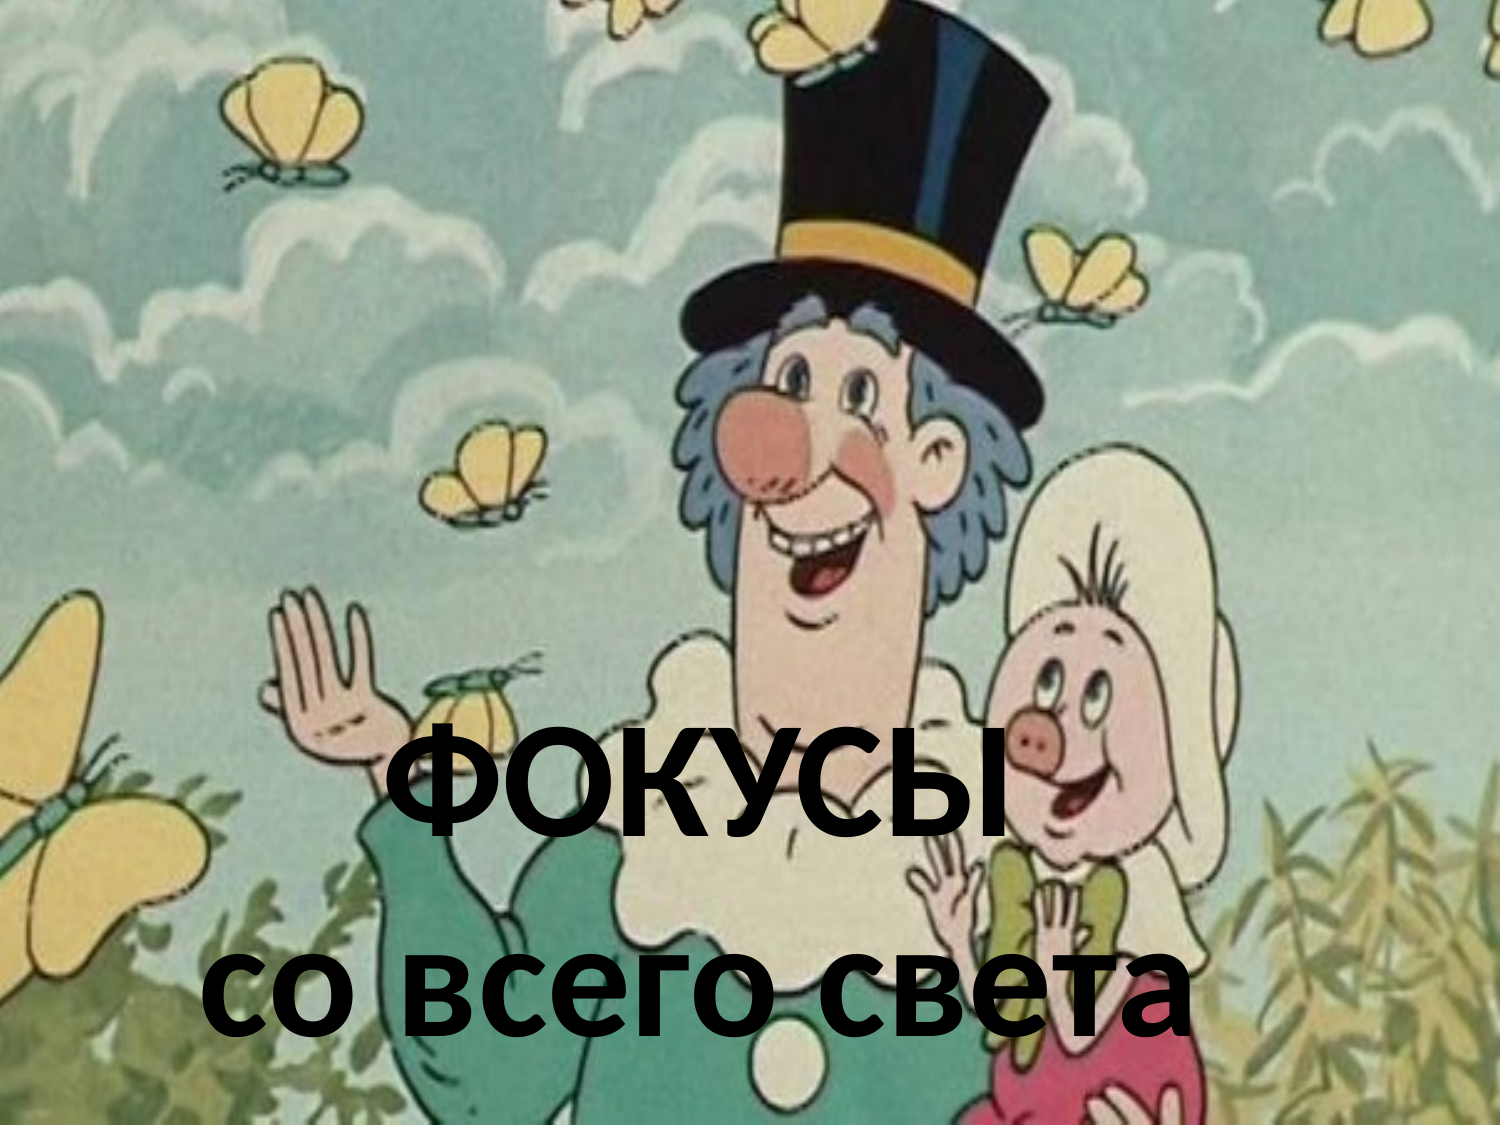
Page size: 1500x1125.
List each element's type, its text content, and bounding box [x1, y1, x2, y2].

title ФОКУСЫ со всего света [0, 716, 1400, 1024]
picture [0, 0, 1500, 1125]
